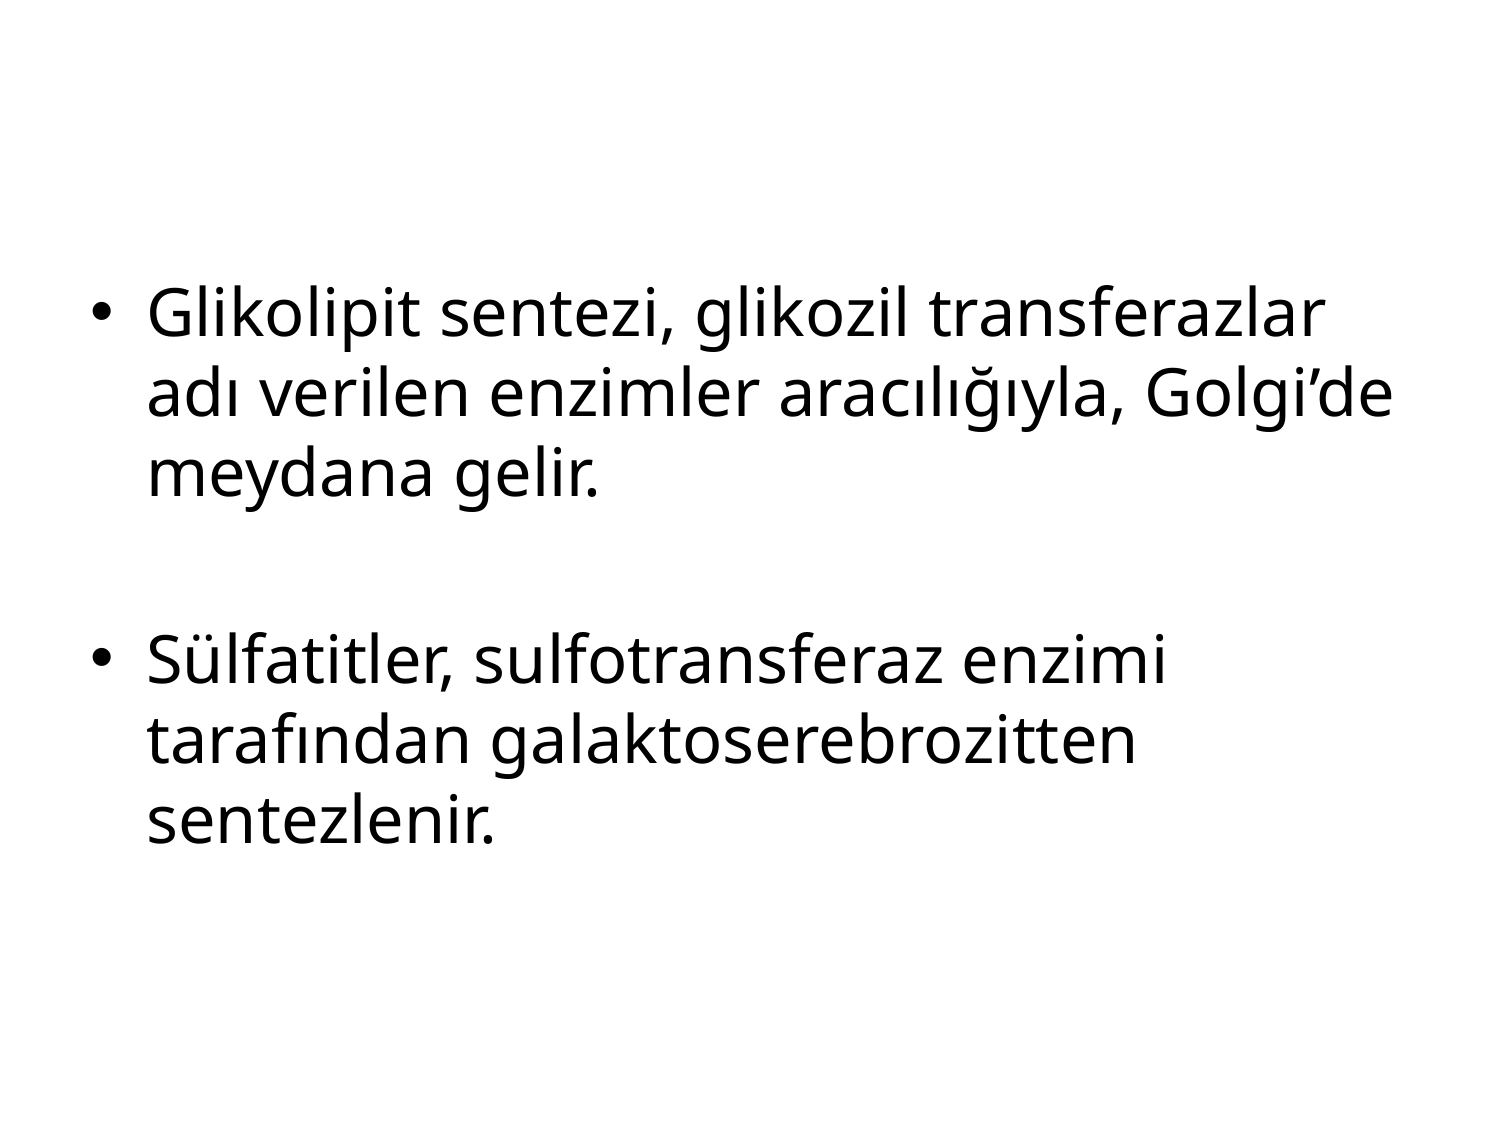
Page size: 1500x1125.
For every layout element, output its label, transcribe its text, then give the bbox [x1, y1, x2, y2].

list Glikolipit sentezi, glikozil transferazlar adı verilen enzimler aracılığıyla, Golgi’de meydana gelir. Sülfatitler, sulfotransferaz enzimi tarafından galaktoserebrozitten sentezlenir. [75, 262, 1425, 1005]
